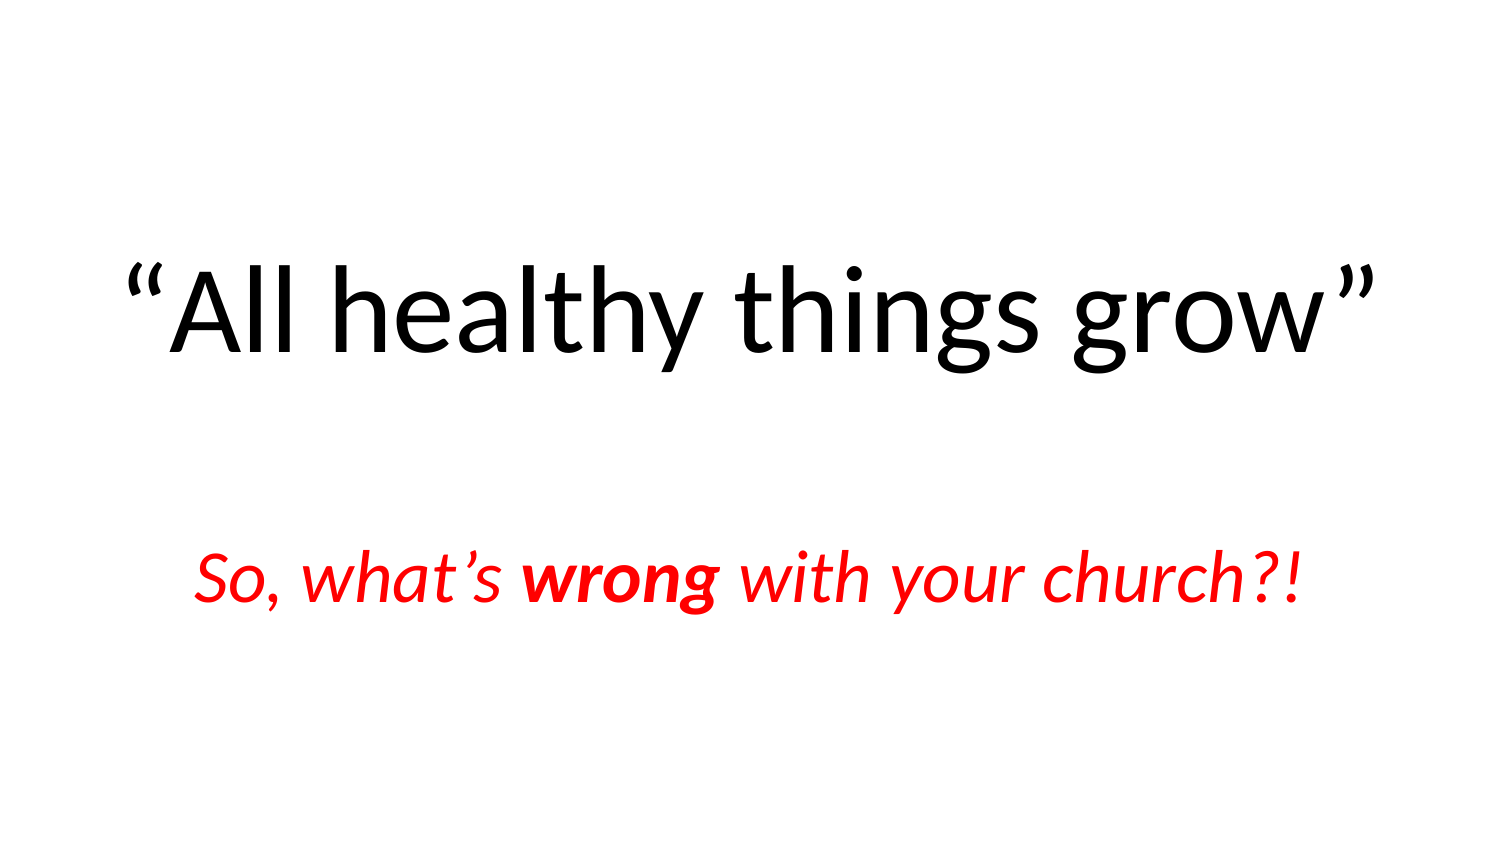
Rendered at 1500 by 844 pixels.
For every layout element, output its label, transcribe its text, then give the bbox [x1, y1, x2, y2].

text_box “All healthy things grow” So, what’s wrong with your church?! [0, 219, 1500, 625]
